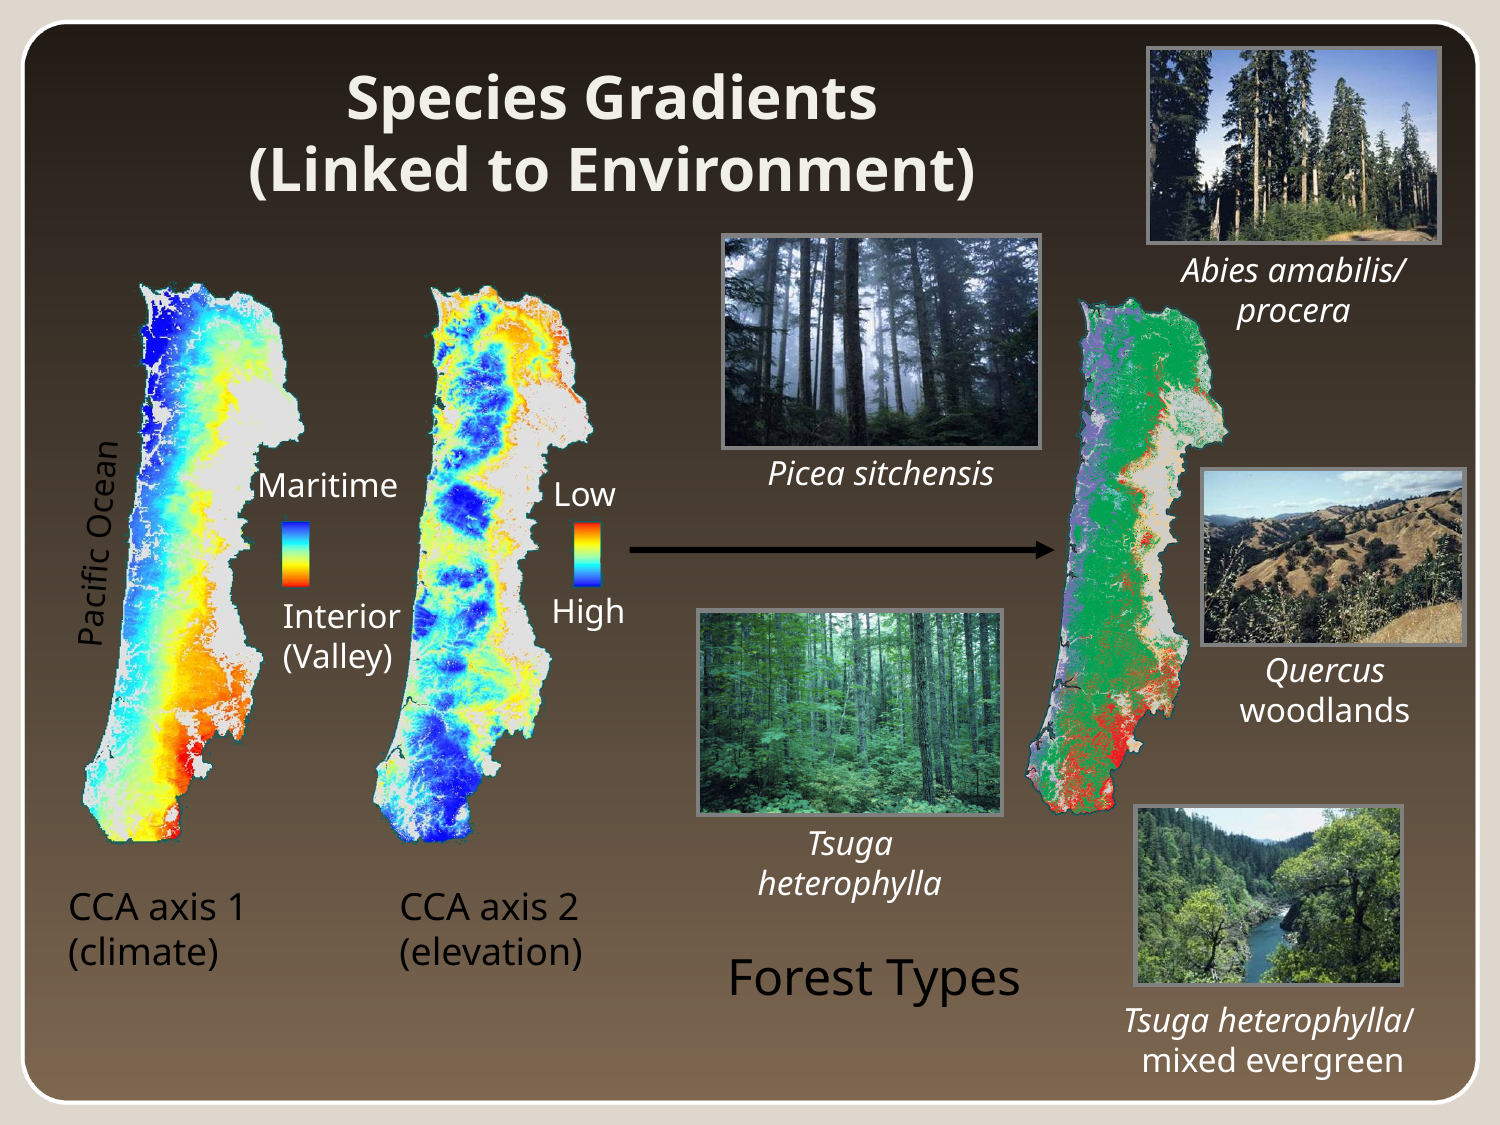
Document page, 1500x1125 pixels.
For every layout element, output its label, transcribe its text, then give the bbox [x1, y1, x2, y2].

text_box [24, 228, 68, 892]
text_box Quercus woodlands [1259, 650, 1463, 737]
picture [0, 0, 1500, 1125]
text_box Abies amabilis/ procera [1259, 242, 1463, 337]
text_box CCA axis 1 (climate) [53, 900, 264, 980]
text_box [70, 228, 647, 892]
text_box Tsuga heterophylla/ mixed evergreen [1100, 992, 1438, 1087]
text_box Picea sitchensis [724, 454, 994, 500]
text_box CCA axis 2 (elevation) [384, 900, 598, 980]
title Species Gradients (Linked to Environment) [125, 50, 1100, 213]
text_box Tsuga heterophylla [699, 821, 1000, 910]
text_box Forest Types [712, 937, 1088, 1013]
